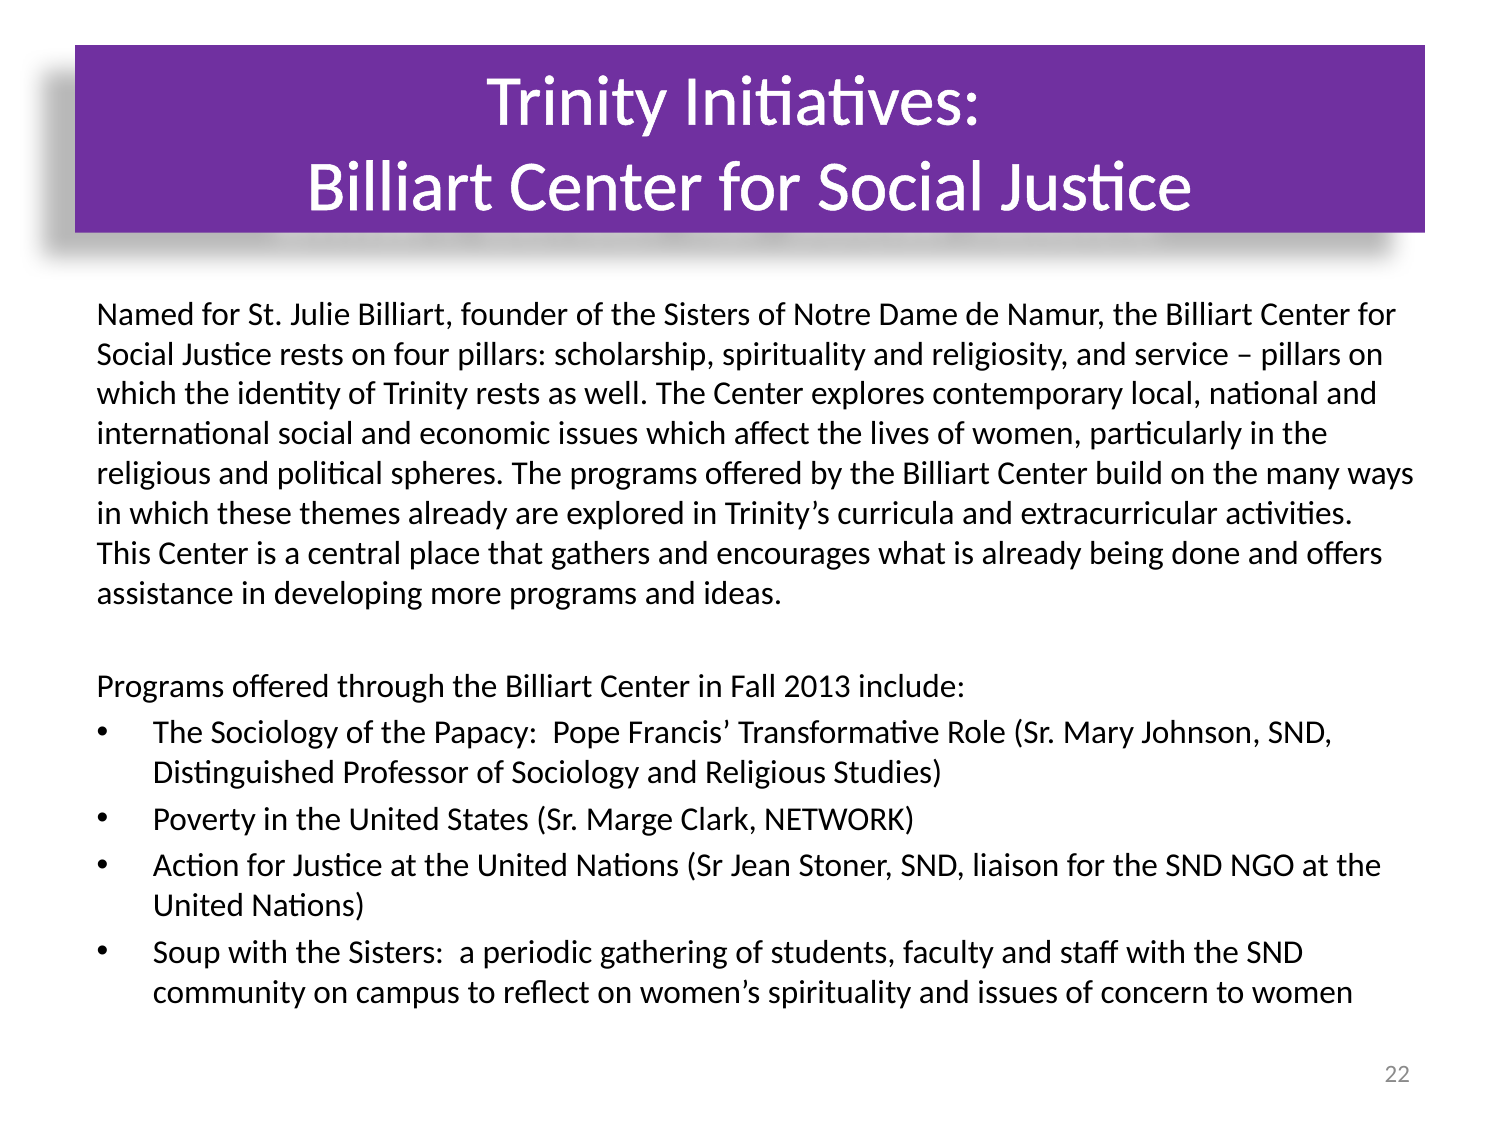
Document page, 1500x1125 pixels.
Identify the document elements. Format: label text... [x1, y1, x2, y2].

title Trinity Initiatives: Billiart Center for Social Justice [75, 45, 1425, 233]
slide_number 22 [1074, 1042, 1425, 1103]
list Named for St. Julie Billiart, founder of the Sisters of Notre Dame de Namur, the Billiart Center for Social Justice rests on four pillars: scholarship, spirituality and religiosity, and service – pillars on which the identity of Trinity rests as well. The Center explores contemporary local, national and international social and economic issues which affect the lives of women, particularly in the religious and political spheres. The programs offered by the Billiart Center build on the many ways in which these themes already are explored in Trinity’s curricula and extracurricular activities. This Center is a central place that gathers and encourages what is already being done and offers assistance in developing more programs and ideas. Programs offered through the Billiart Center in Fall 2013 include: The Sociology of the Papacy: Pope Francis’ Transformative Role (Sr. Mary Johnson, SND, Distinguished Professor of Sociology and Religious Studies) Poverty in the United States (Sr. Marge Clark, NETWORK) Action for Justice at the United Nations (Sr Jean Stoner, SND, liaison for the SND NGO at the United Nations) Soup with the Sisters: a periodic gathering of students, faculty and staff with the SND community on campus to reflect on women’s spirituality and issues of concern to women [81, 284, 1432, 1073]
